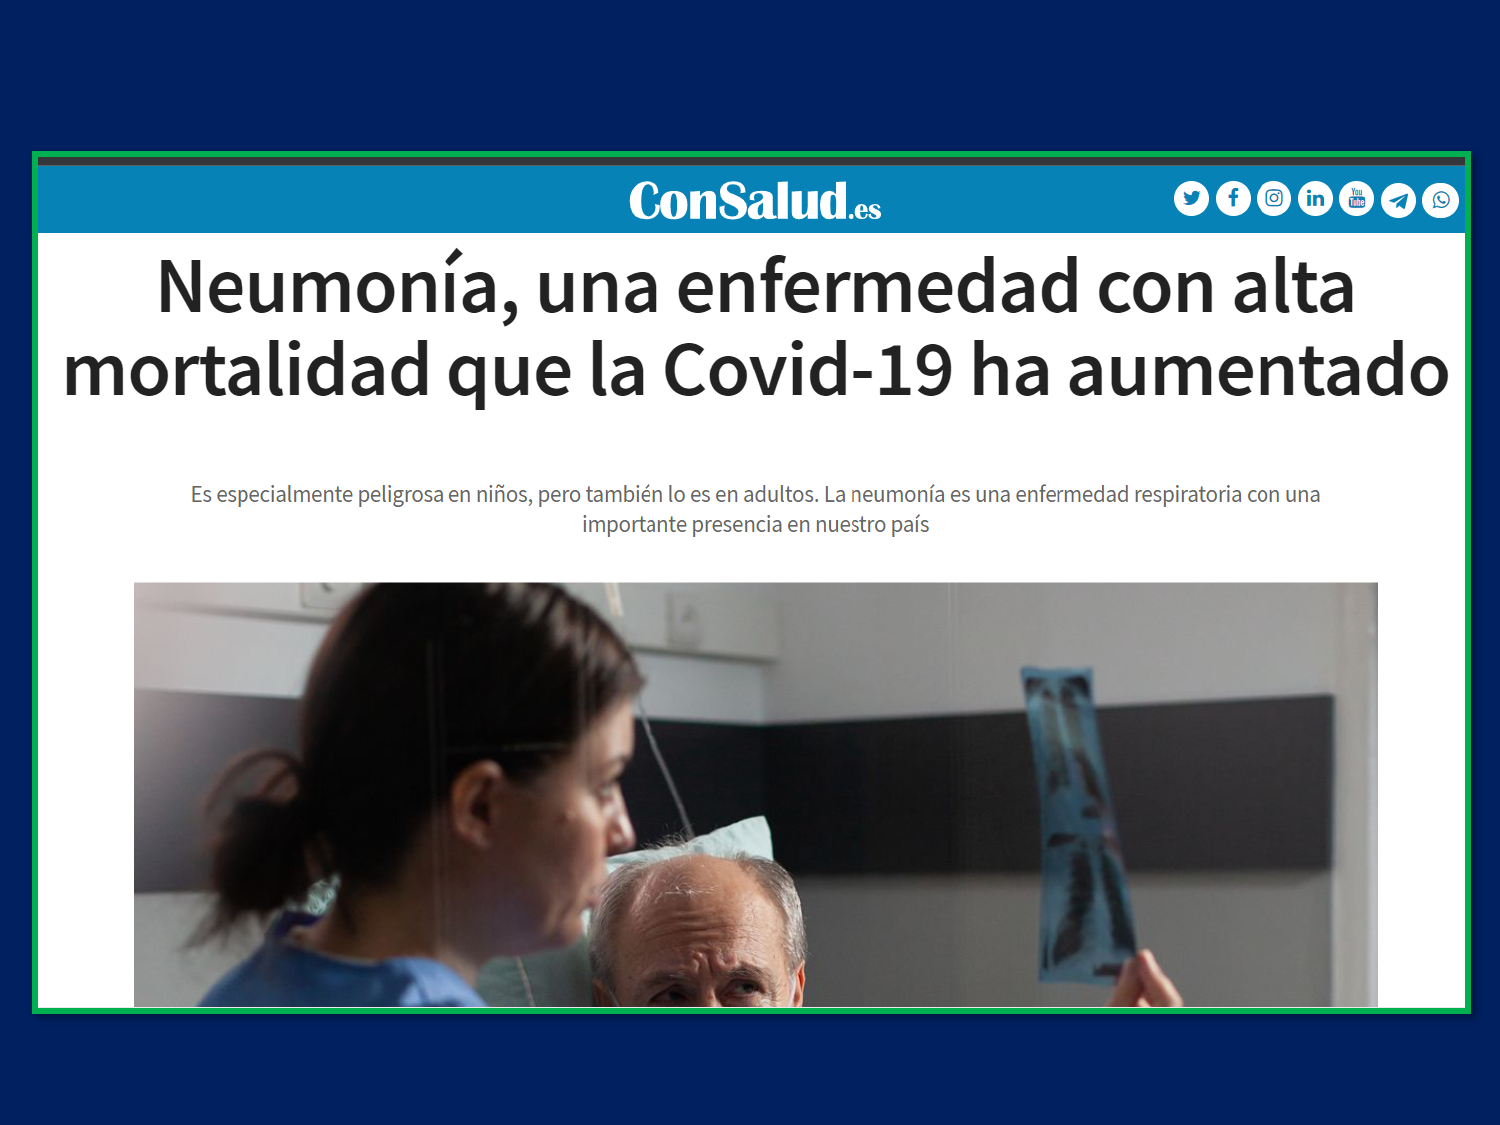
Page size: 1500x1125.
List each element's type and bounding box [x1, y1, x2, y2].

picture [1299, 182, 1332, 215]
picture [1217, 182, 1250, 215]
picture [691, 192, 715, 218]
picture [1258, 182, 1290, 215]
picture [1175, 182, 1208, 215]
picture [1423, 184, 1458, 217]
picture [630, 182, 687, 219]
picture [1340, 182, 1373, 215]
picture [38, 156, 1466, 165]
picture [855, 205, 861, 218]
picture [835, 182, 845, 218]
picture [38, 234, 1466, 1009]
picture [1382, 184, 1415, 217]
picture [748, 182, 787, 219]
picture [870, 205, 880, 218]
picture [821, 192, 834, 218]
picture [792, 192, 817, 218]
picture [720, 182, 746, 219]
